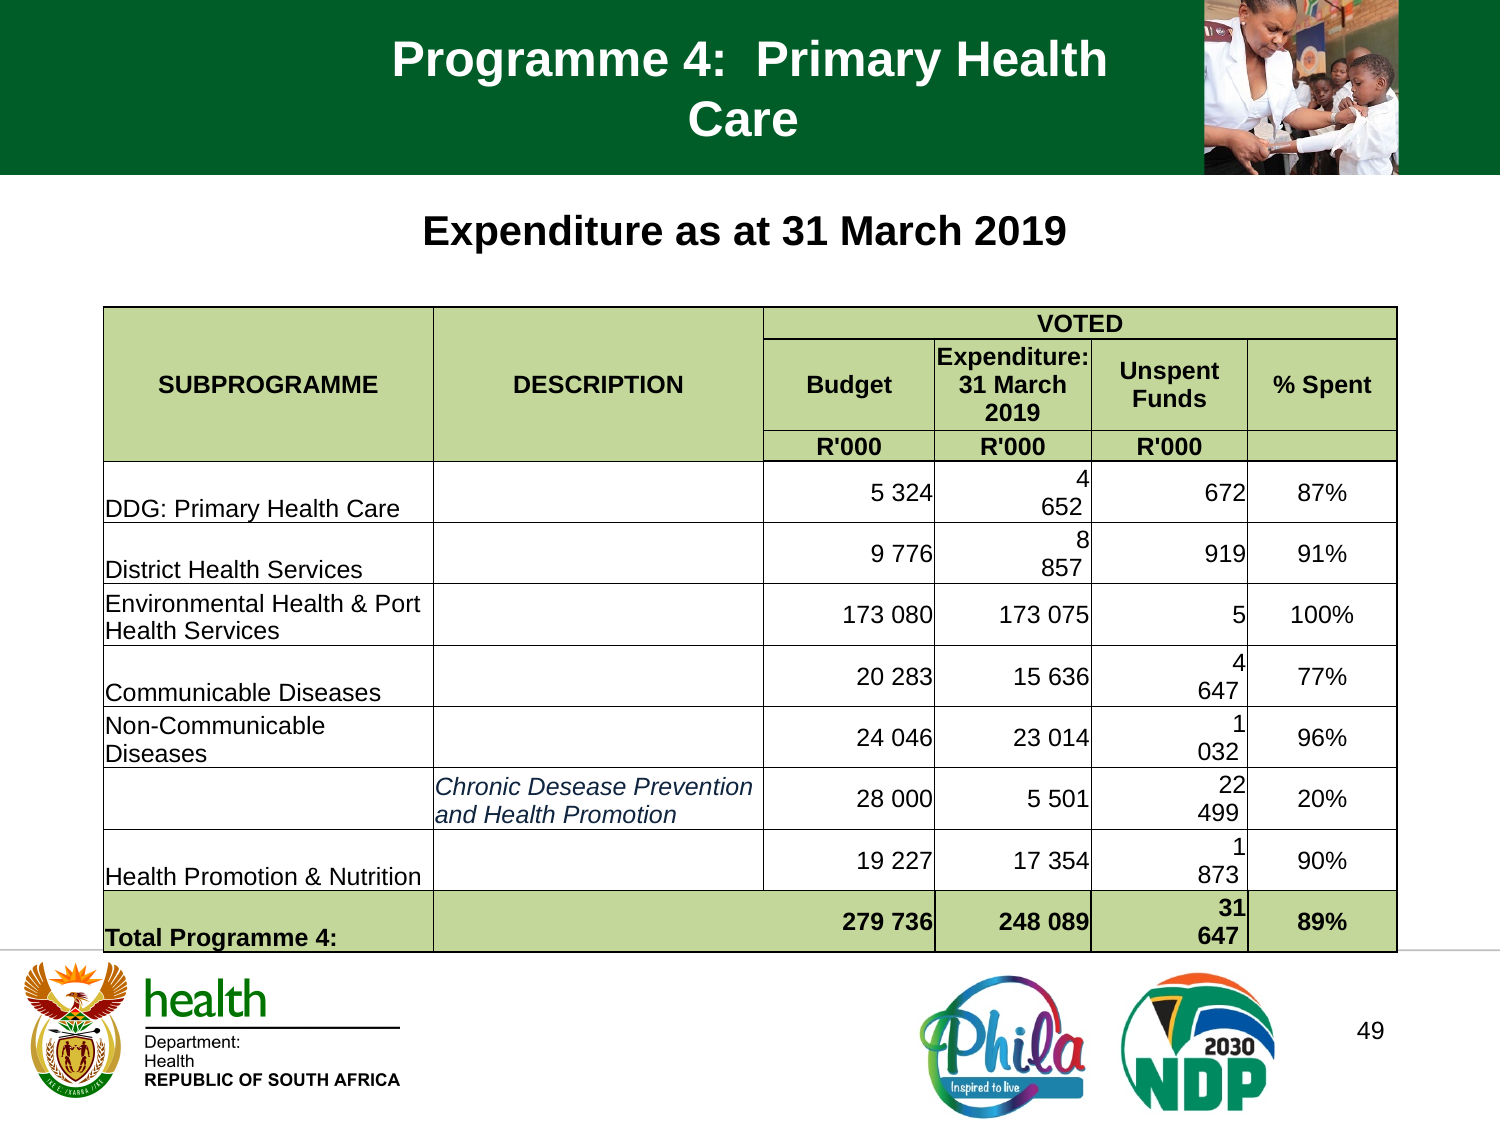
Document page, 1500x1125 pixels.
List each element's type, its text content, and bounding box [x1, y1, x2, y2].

table_cell 9 776 [764, 523, 934, 583]
table_cell 31 647 [1092, 891, 1247, 951]
table_cell 279 736 [764, 891, 934, 951]
table_cell 1 032 [1092, 707, 1247, 767]
table_cell 173 075 [935, 584, 1091, 645]
table_cell 8 857 [935, 523, 1091, 583]
text_box Programme 4: Primary Health Care [375, 19, 1126, 154]
table_cell R'000 [764, 431, 934, 460]
table_cell 5 [1092, 584, 1247, 645]
table_cell [434, 646, 763, 706]
table_cell Chronic Desease Prevention and Health Promotion [434, 768, 763, 829]
table_cell 87% [1248, 462, 1396, 522]
table_cell 5 501 [935, 768, 1091, 829]
table_cell 89% [1249, 891, 1396, 951]
table_cell 4 647 [1092, 646, 1247, 706]
table_cell [434, 891, 764, 951]
table_cell 28 000 [764, 768, 934, 829]
table_cell DDG: Primary Health Care [104, 462, 433, 522]
table_cell Expenditure: 31 March 2019 [935, 340, 1091, 430]
picture [1204, 0, 1399, 175]
table_cell [434, 830, 763, 890]
table_cell 15 636 [935, 646, 1091, 706]
table_cell 22 499 [1092, 768, 1247, 829]
table_cell 672 [1092, 462, 1247, 522]
table_cell [104, 768, 433, 829]
table_cell 173 080 [764, 584, 934, 645]
table_cell [1248, 431, 1396, 460]
table_cell 919 [1092, 523, 1247, 583]
picture [24, 962, 400, 1098]
table_cell Total Programme 4: [104, 891, 433, 951]
table_cell 1 873 [1092, 830, 1247, 890]
table_cell Unspent Funds [1092, 340, 1247, 430]
table_cell 19 227 [764, 830, 934, 890]
table_cell 20% [1248, 768, 1396, 829]
table_header SUBPROGRAMME [104, 308, 433, 461]
text_box Expenditure as at 31 March 2019 [370, 196, 1121, 306]
text_box 49 [620, 1006, 1400, 1125]
table_cell 91% [1248, 523, 1396, 583]
table_cell 77% [1248, 646, 1396, 706]
table_cell [434, 707, 763, 767]
table_cell R'000 [935, 431, 1091, 460]
table_cell District Health Services [104, 523, 433, 583]
table_cell 24 046 [764, 707, 934, 767]
table_cell Environmental Health & Port Health Services [104, 584, 433, 645]
table_cell 96% [1248, 707, 1396, 767]
table_cell R'000 [1092, 431, 1247, 460]
table_header VOTED [764, 308, 1396, 338]
table_cell 90% [1248, 830, 1396, 890]
table_cell % Spent [1248, 340, 1396, 430]
table_cell [434, 523, 763, 583]
table_cell [434, 462, 763, 522]
table_cell Non-Communicable Diseases [104, 707, 433, 767]
table_cell 20 283 [764, 646, 934, 706]
table_cell Communicable Diseases [104, 646, 433, 706]
table_cell 248 089 [936, 891, 1090, 951]
picture [1115, 962, 1290, 1006]
table_cell 17 354 [935, 830, 1091, 890]
table_cell 4 652 [935, 462, 1091, 522]
table_header DESCRIPTION [434, 308, 763, 461]
table_cell 23 014 [935, 707, 1091, 767]
table_cell Health Promotion & Nutrition [104, 830, 433, 890]
table_cell 100% [1248, 584, 1396, 645]
table_cell 5 324 [764, 462, 934, 522]
table_cell [434, 584, 763, 645]
picture [916, 972, 1092, 1006]
table_cell Budget [764, 340, 934, 430]
